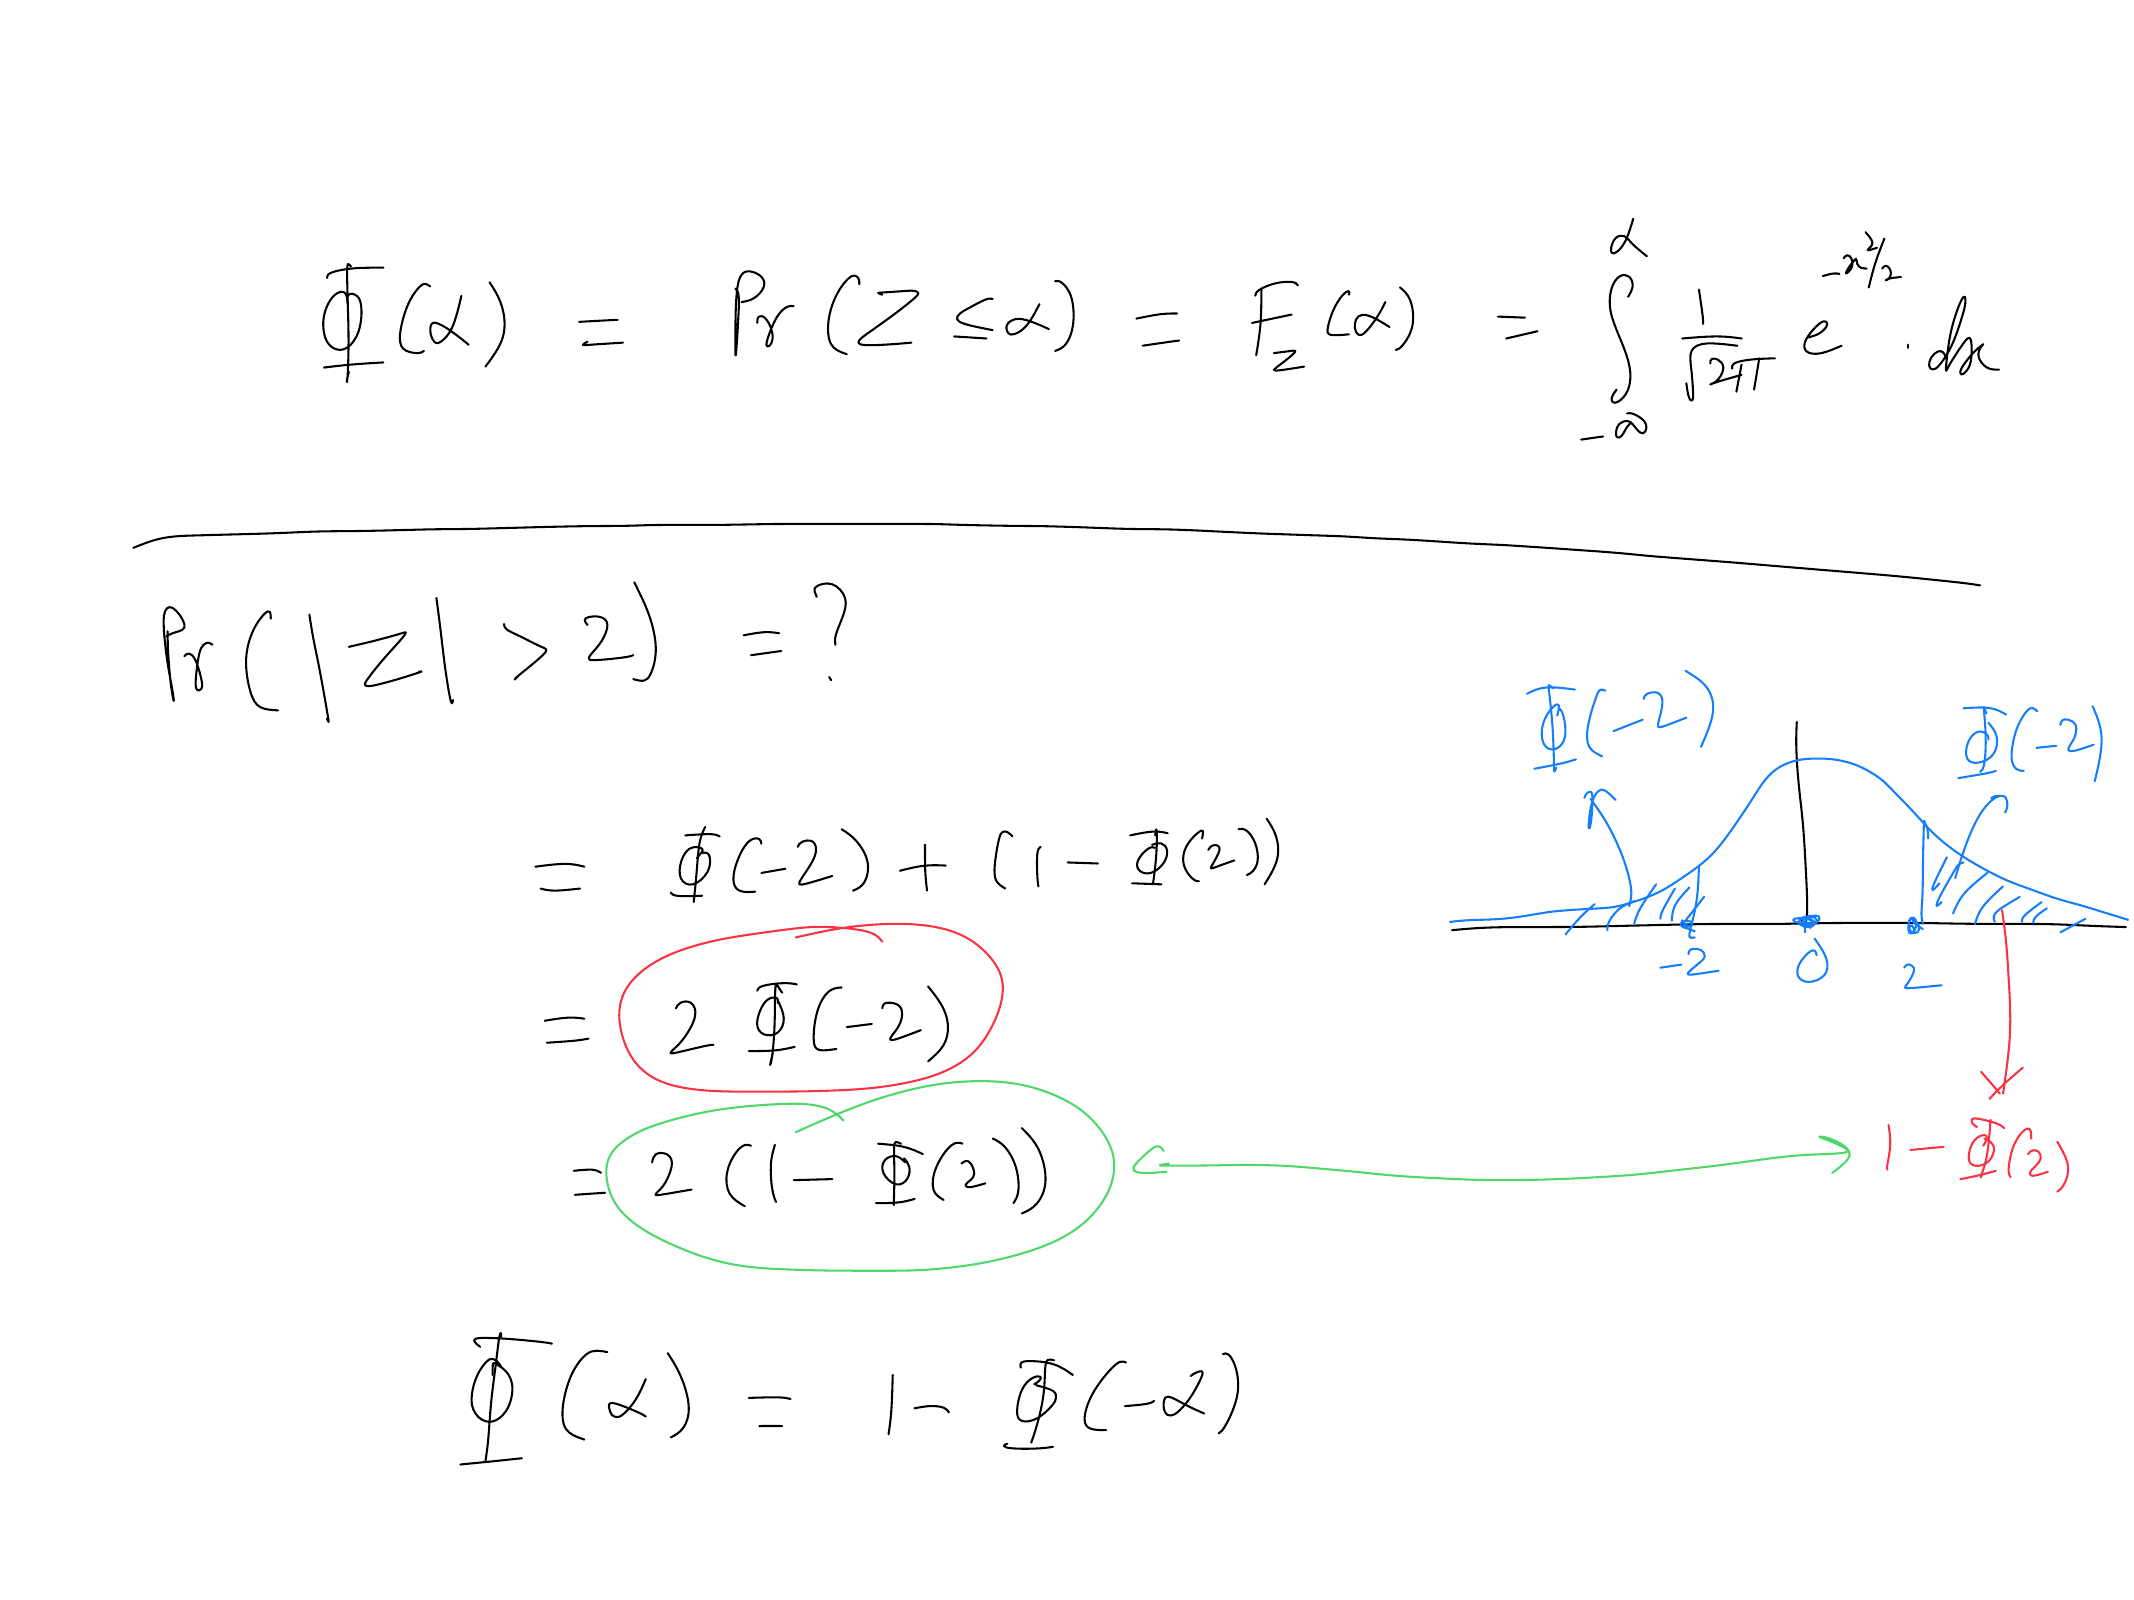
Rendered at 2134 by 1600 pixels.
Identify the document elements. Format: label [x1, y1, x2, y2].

text_box [133, 218, 2129, 1465]
